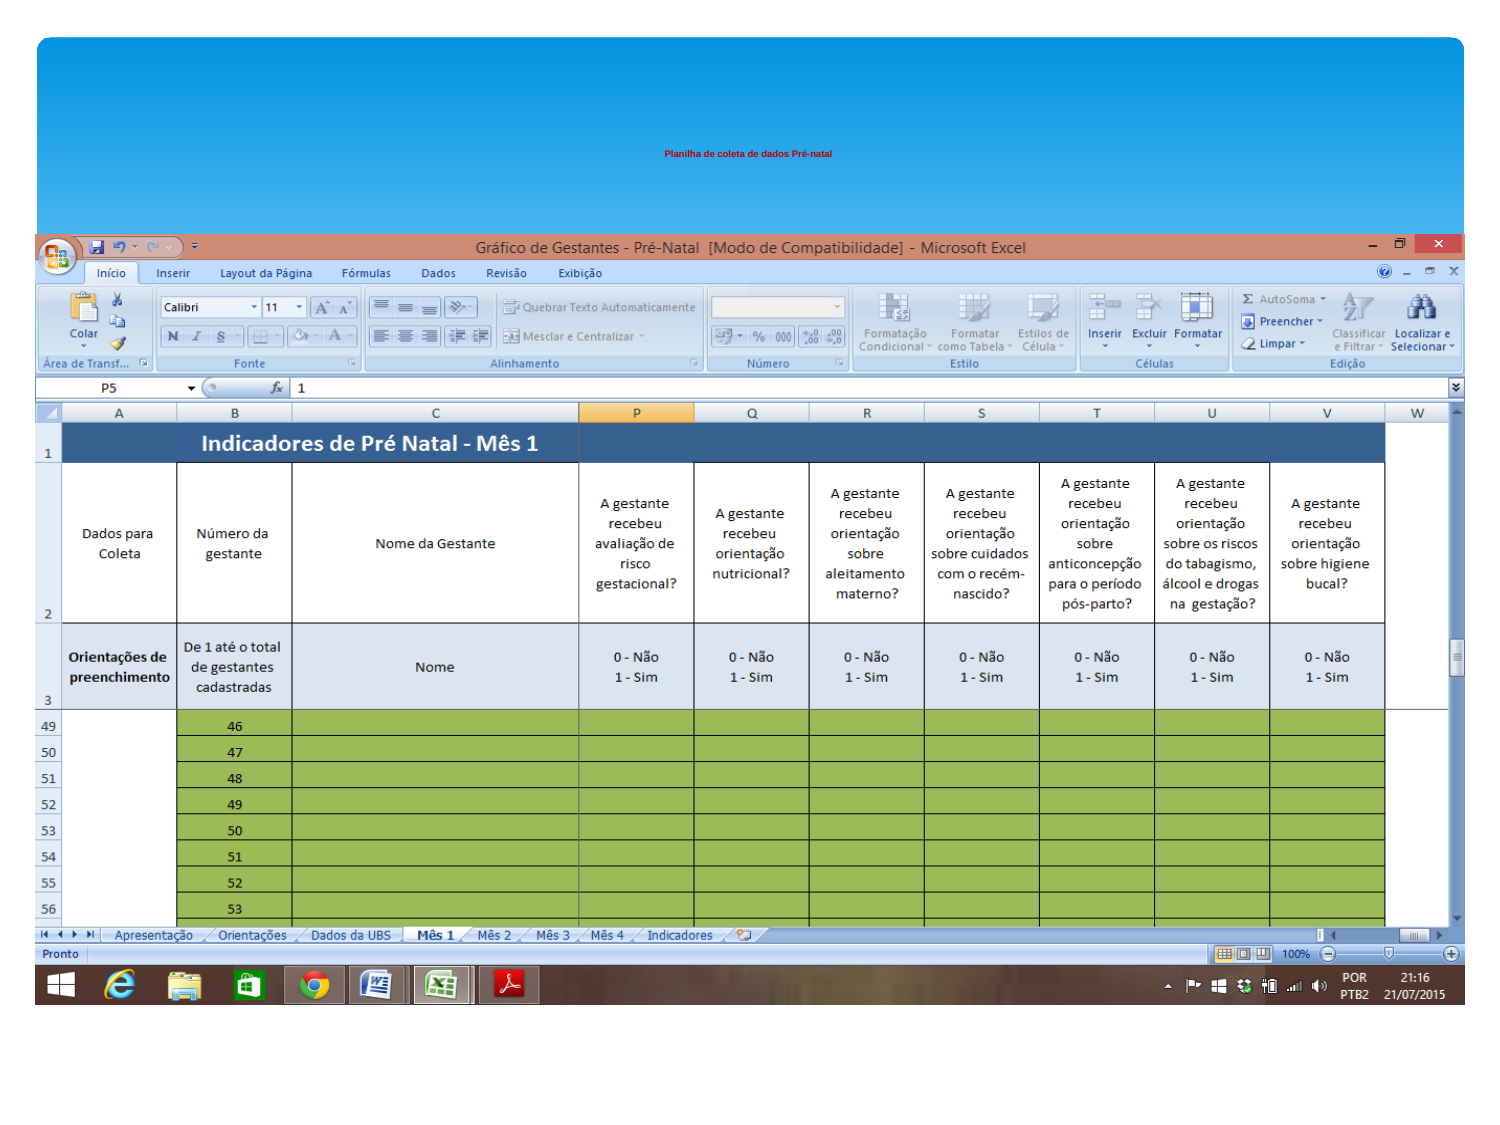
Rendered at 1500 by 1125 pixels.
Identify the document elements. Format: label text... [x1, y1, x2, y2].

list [34, 234, 1466, 1006]
title Planilha de coleta de dados Pré-natal p [75, 55, 1425, 232]
